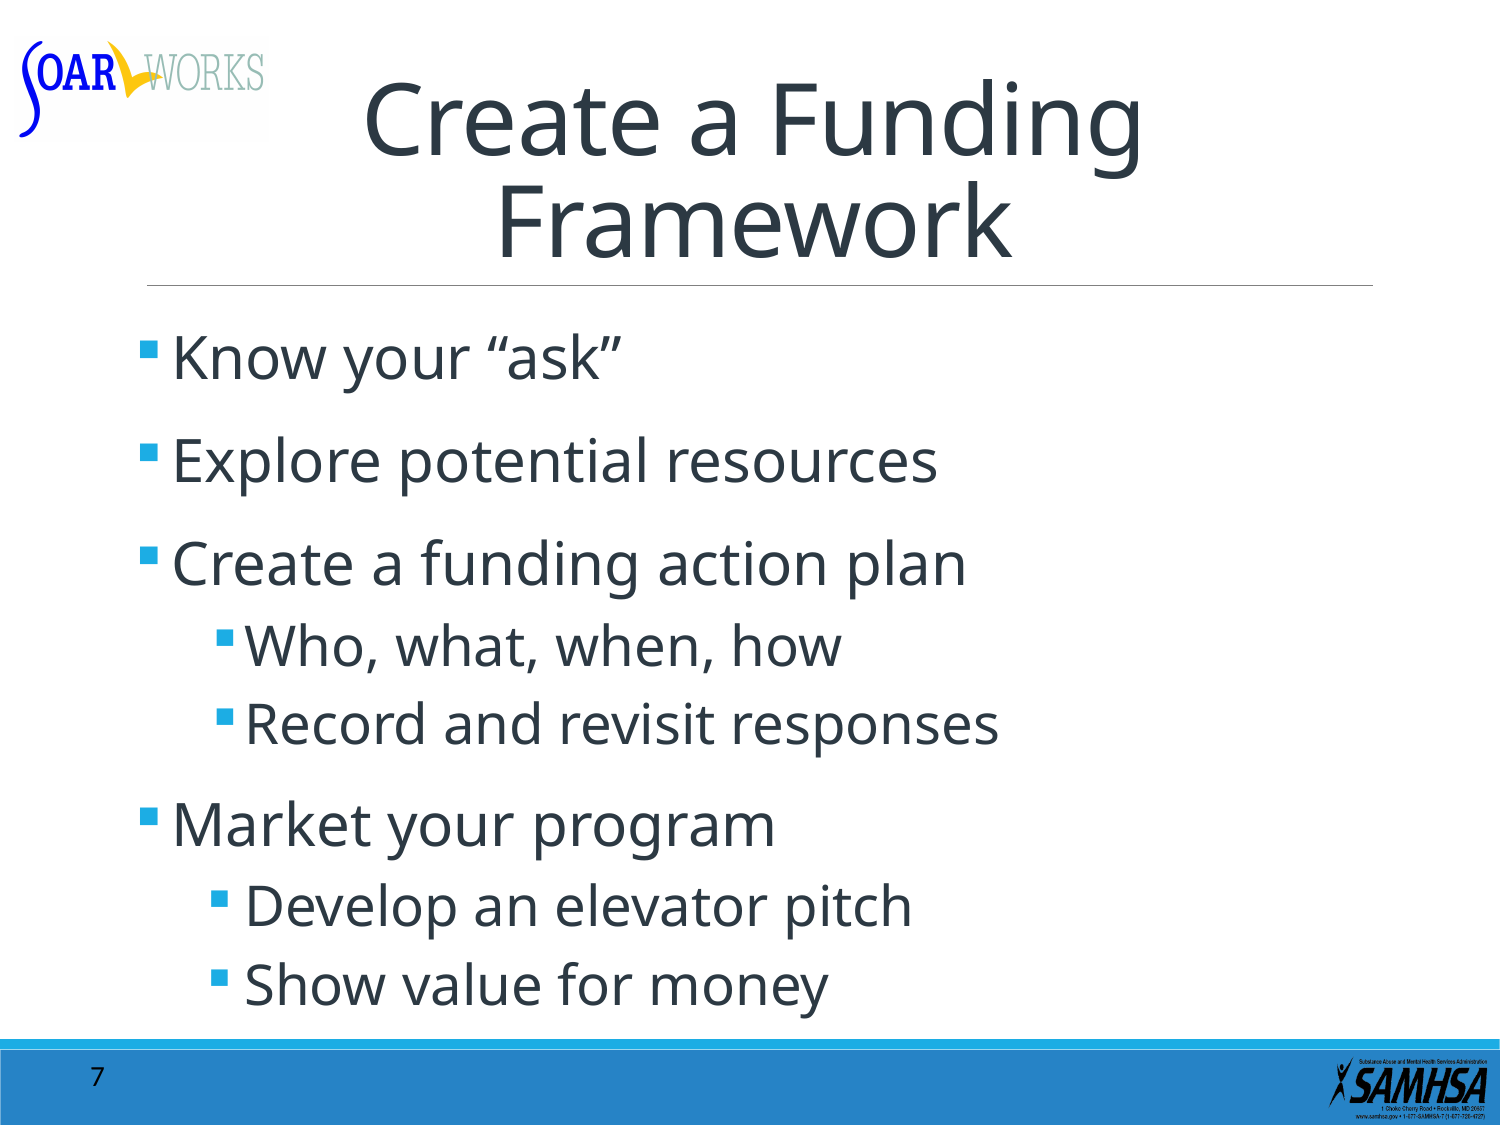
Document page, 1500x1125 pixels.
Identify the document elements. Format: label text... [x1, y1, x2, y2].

list Know your “ask” Explore potential resources Create a funding action plan Who, what, when, how Record and revisit responses Market your program Develop an elevator pitch Show value for money [135, 317, 1373, 1028]
picture [1324, 1051, 1488, 1122]
title Create a Funding Framework [135, 47, 1373, 285]
picture [13, 35, 270, 143]
